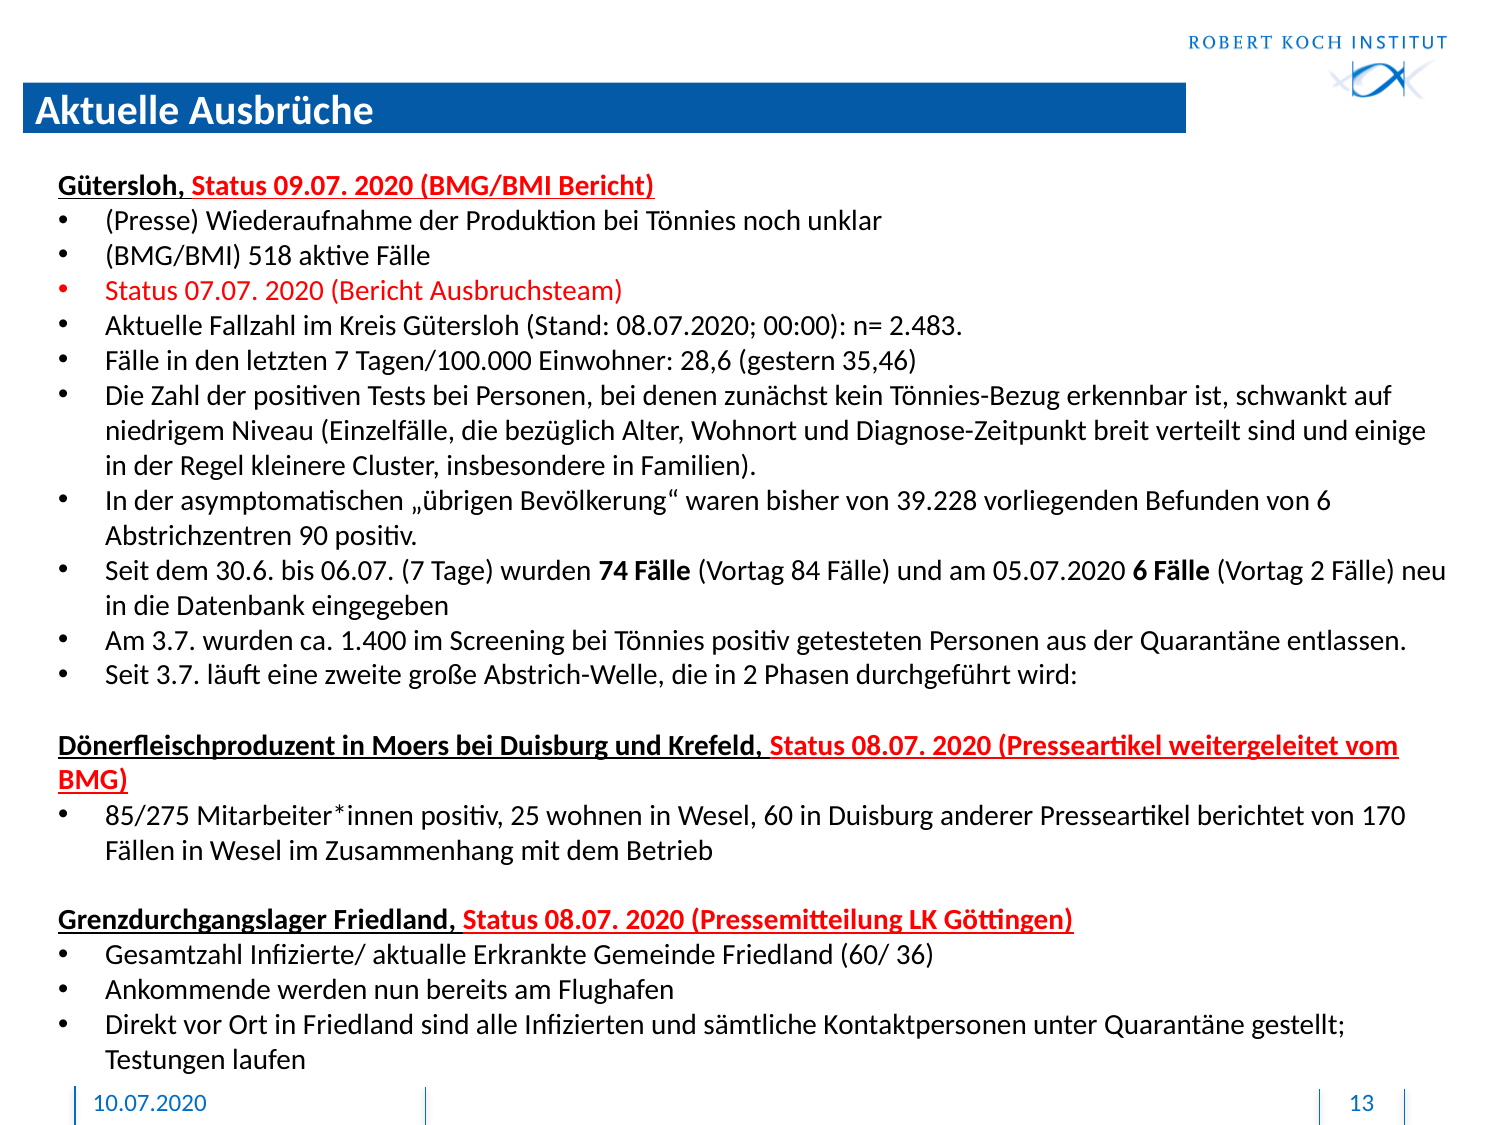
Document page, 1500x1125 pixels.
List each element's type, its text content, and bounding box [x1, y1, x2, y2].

text_box Gütersloh, Status 09.07. 2020 (BMG/BMI Bericht) (Presse) Wiederaufnahme der Produktion bei Tönnies noch unklar (BMG/BMI) 518 aktive Fälle Status 07.07. 2020 (Bericht Ausbruchsteam) Aktuelle Fallzahl im Kreis Gütersloh (Stand: 08.07.2020; 00:00): n= 2.483. Fälle in den letzten 7 Tagen/100.000 Einwohner: 28,6 (gestern 35,46) Die Zahl der positiven Tests bei Personen, bei denen zunächst kein Tönnies-Bezug erkennbar ist, schwankt auf niedrigem Niveau (Einzelfälle, die bezüglich Alter, Wohnort und Diagnose-Zeitpunkt breit verteilt sind und einige in der Regel kleinere Cluster, insbesondere in Familien). In der asymptomatischen „übrigen Bevölkerung“ waren bisher von 39.228 vorliegenden Befunden von 6 Abstrichzentren 90 positiv. Seit dem 30.6. bis 06.07. (7 Tage) wurden 74 Fälle (Vortag 84 Fälle) und am 05.07.2020 6 Fälle (Vortag 2 Fälle) neu in die Datenbank eingegeben Am 3.7. wurden ca. 1.400 im Screening bei Tönnies positiv getesteten Personen aus der Quarantäne entlassen. Seit 3.7. läuft eine zweite große Abstrich-Welle, die in 2 Phasen durchgeführt wird: Dönerfleischproduzent in Moers bei Duisburg und Krefeld, Status 08.07. 2020 (Presseartikel weitergeleitet vom BMG) 85/275 Mitarbeiter*innen positiv, 25 wohnen in Wesel, 60 in Duisburg anderer Presseartikel berichtet von 170 Fällen in Wesel im Zusammenhang mit dem Betrieb Grenzdurchgangslager Friedland, Status 08.07. 2020 (Pressemitteilung LK Göttingen) Gesamtzahl Infizierte/ aktualle Erkrankte Gemeinde Friedland (60/ 36) Ankommende werden nun bereits am Flughafen Direkt vor Ort in Friedland sind alle Infizierten und sämtliche Kontaktpersonen unter Quarantäne gestellt; Testungen laufen [43, 159, 1465, 1118]
picture [1182, 29, 1454, 109]
title Aktuelle Ausbrüche [23, 82, 1186, 133]
